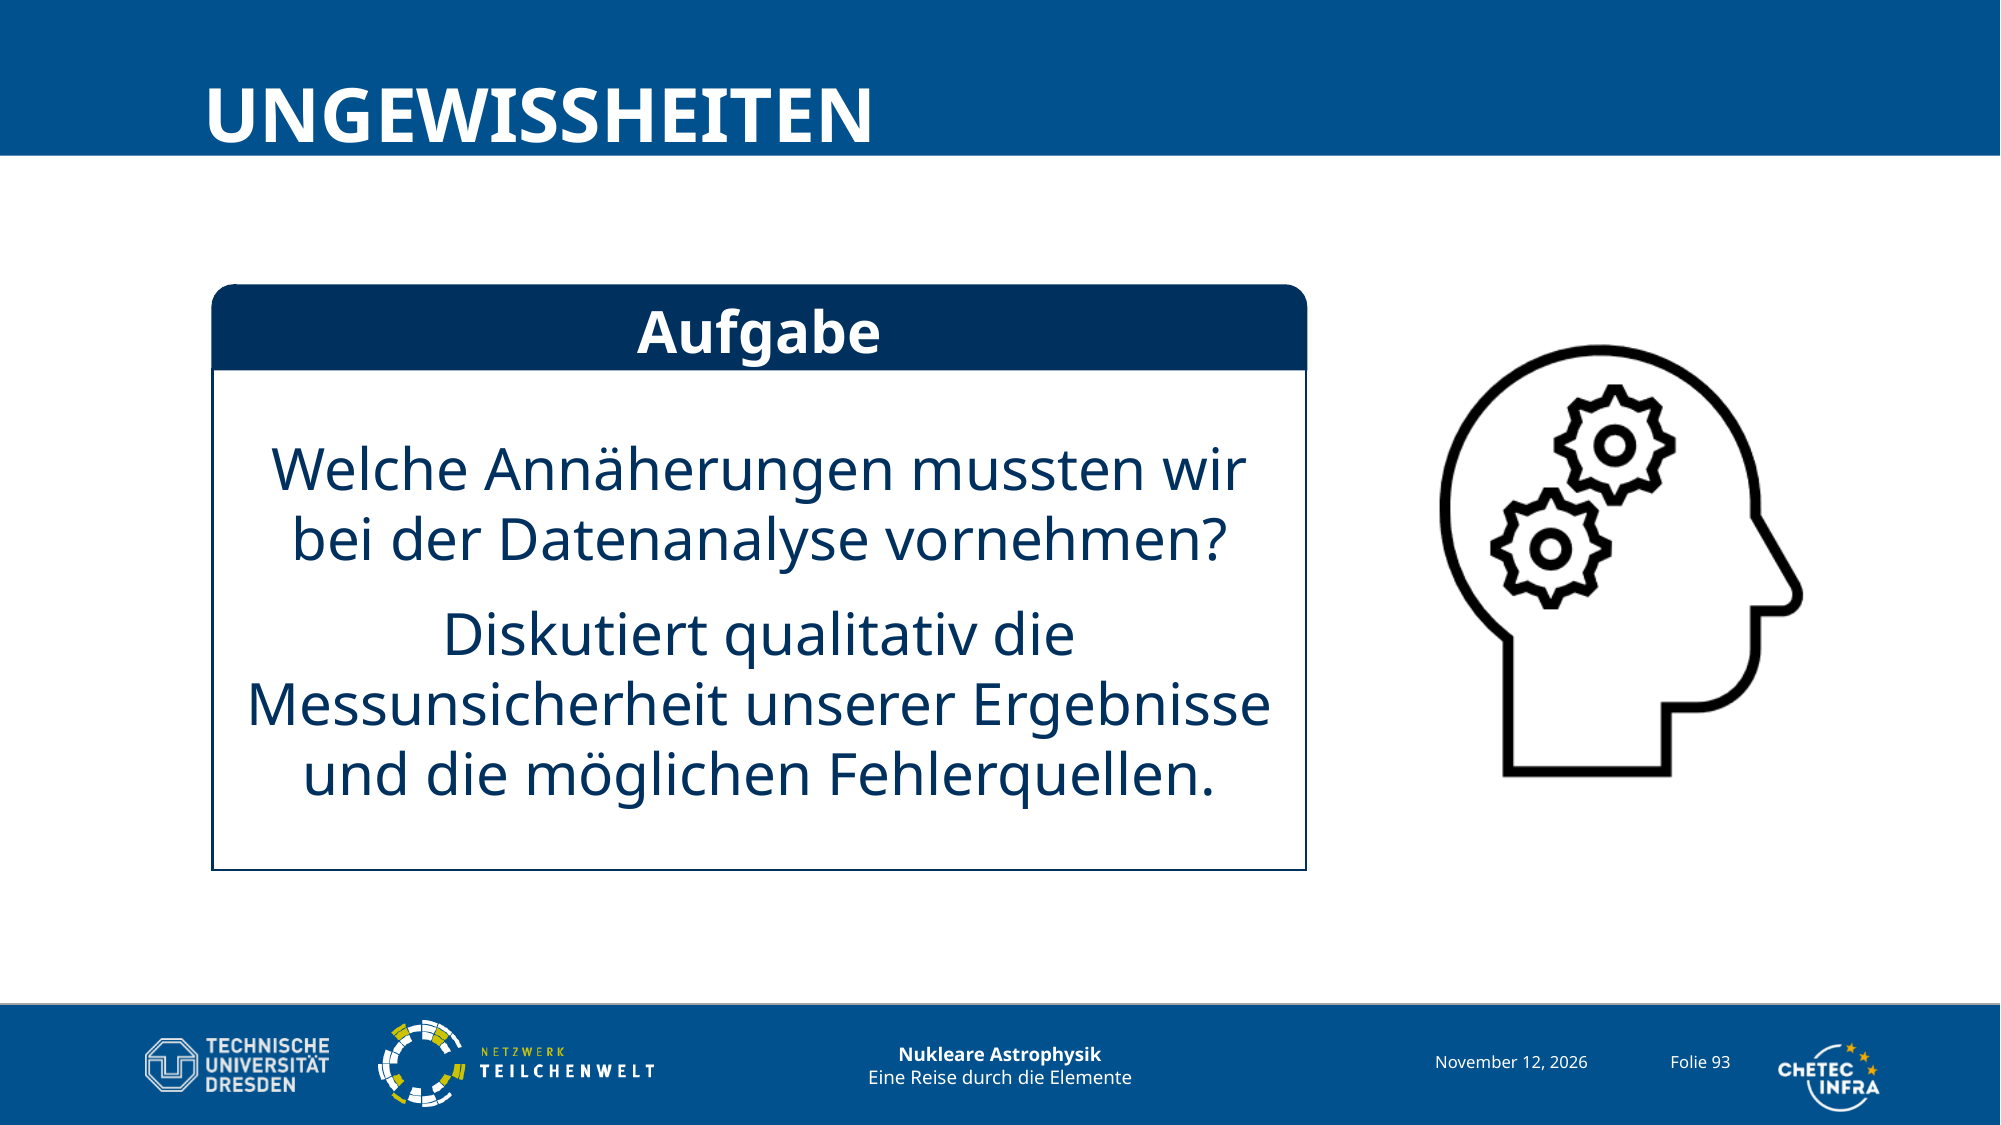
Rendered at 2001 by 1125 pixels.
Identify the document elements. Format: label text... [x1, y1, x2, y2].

title Ungewissheiten [203, 56, 1880, 169]
picture [378, 1020, 654, 1107]
picture [1364, 315, 1878, 829]
picture [1778, 1033, 1880, 1121]
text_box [212, 285, 1307, 871]
